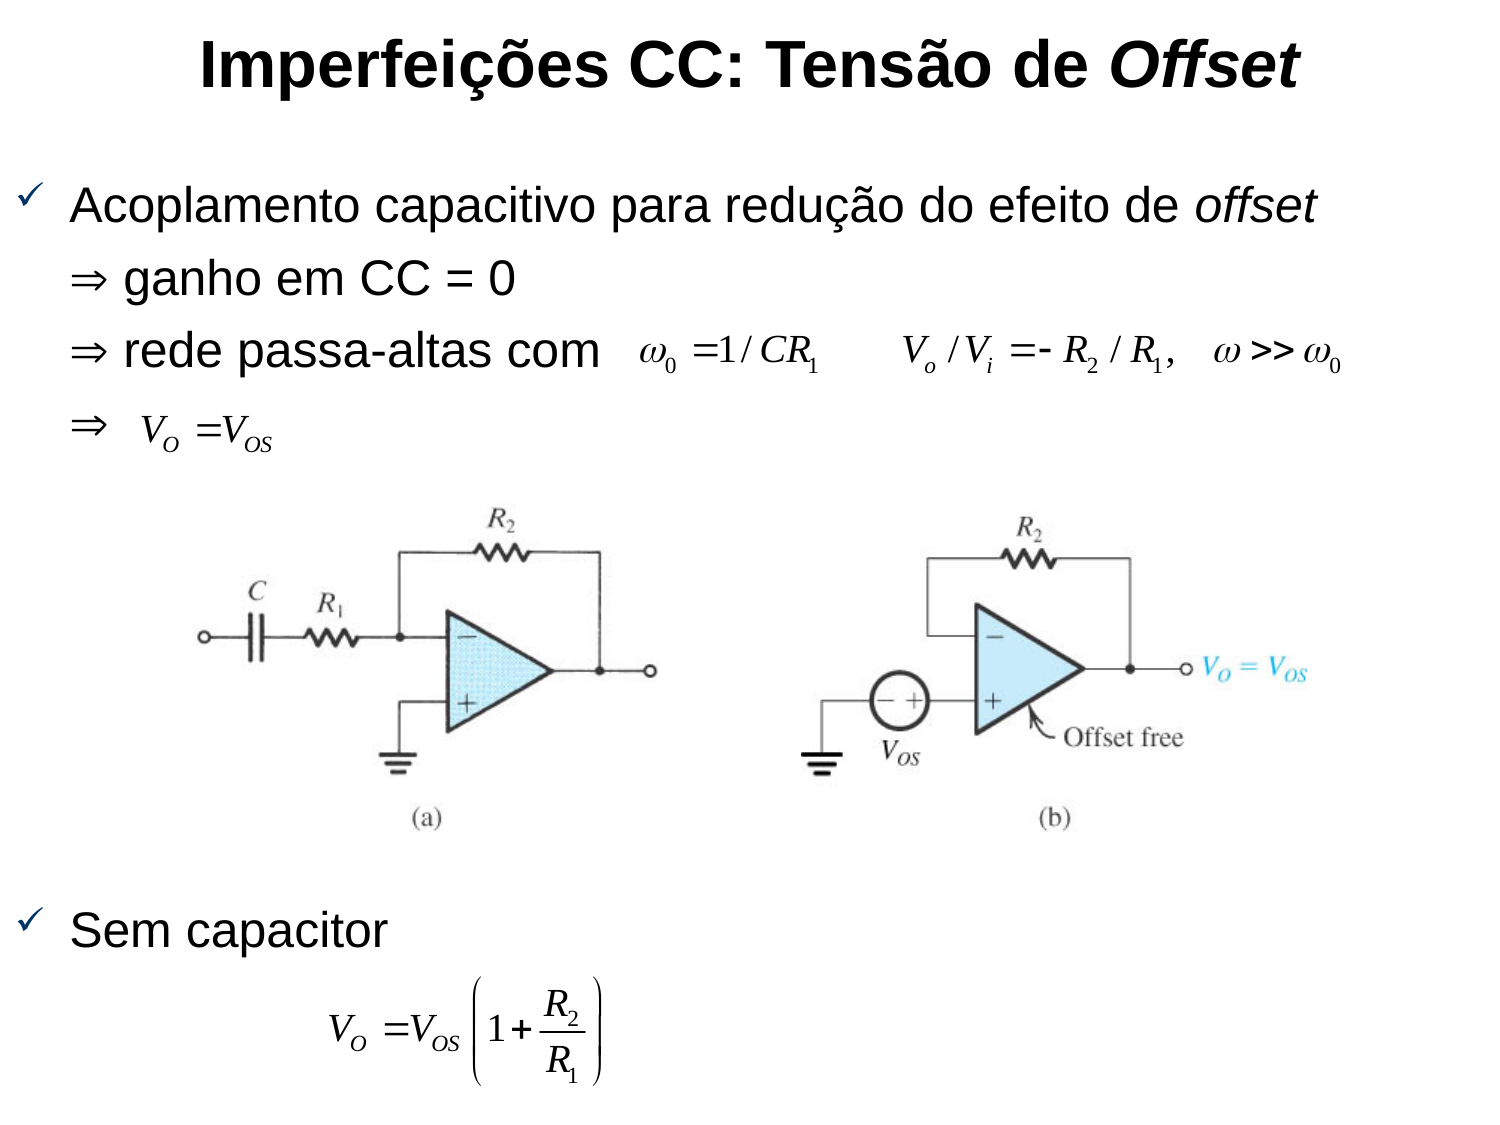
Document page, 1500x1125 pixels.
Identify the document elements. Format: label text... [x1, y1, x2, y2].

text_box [327, 973, 610, 1091]
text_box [192, 502, 1308, 833]
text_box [902, 327, 1344, 378]
title Imperfeições CC: Tensão de Offset [0, 19, 1500, 106]
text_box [636, 327, 821, 378]
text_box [140, 406, 278, 458]
list Acoplamento capacitivo para redução do efeito de offset  ganho em CC = 0  rede passa-altas com  Sem capacitor [0, 165, 1500, 974]
